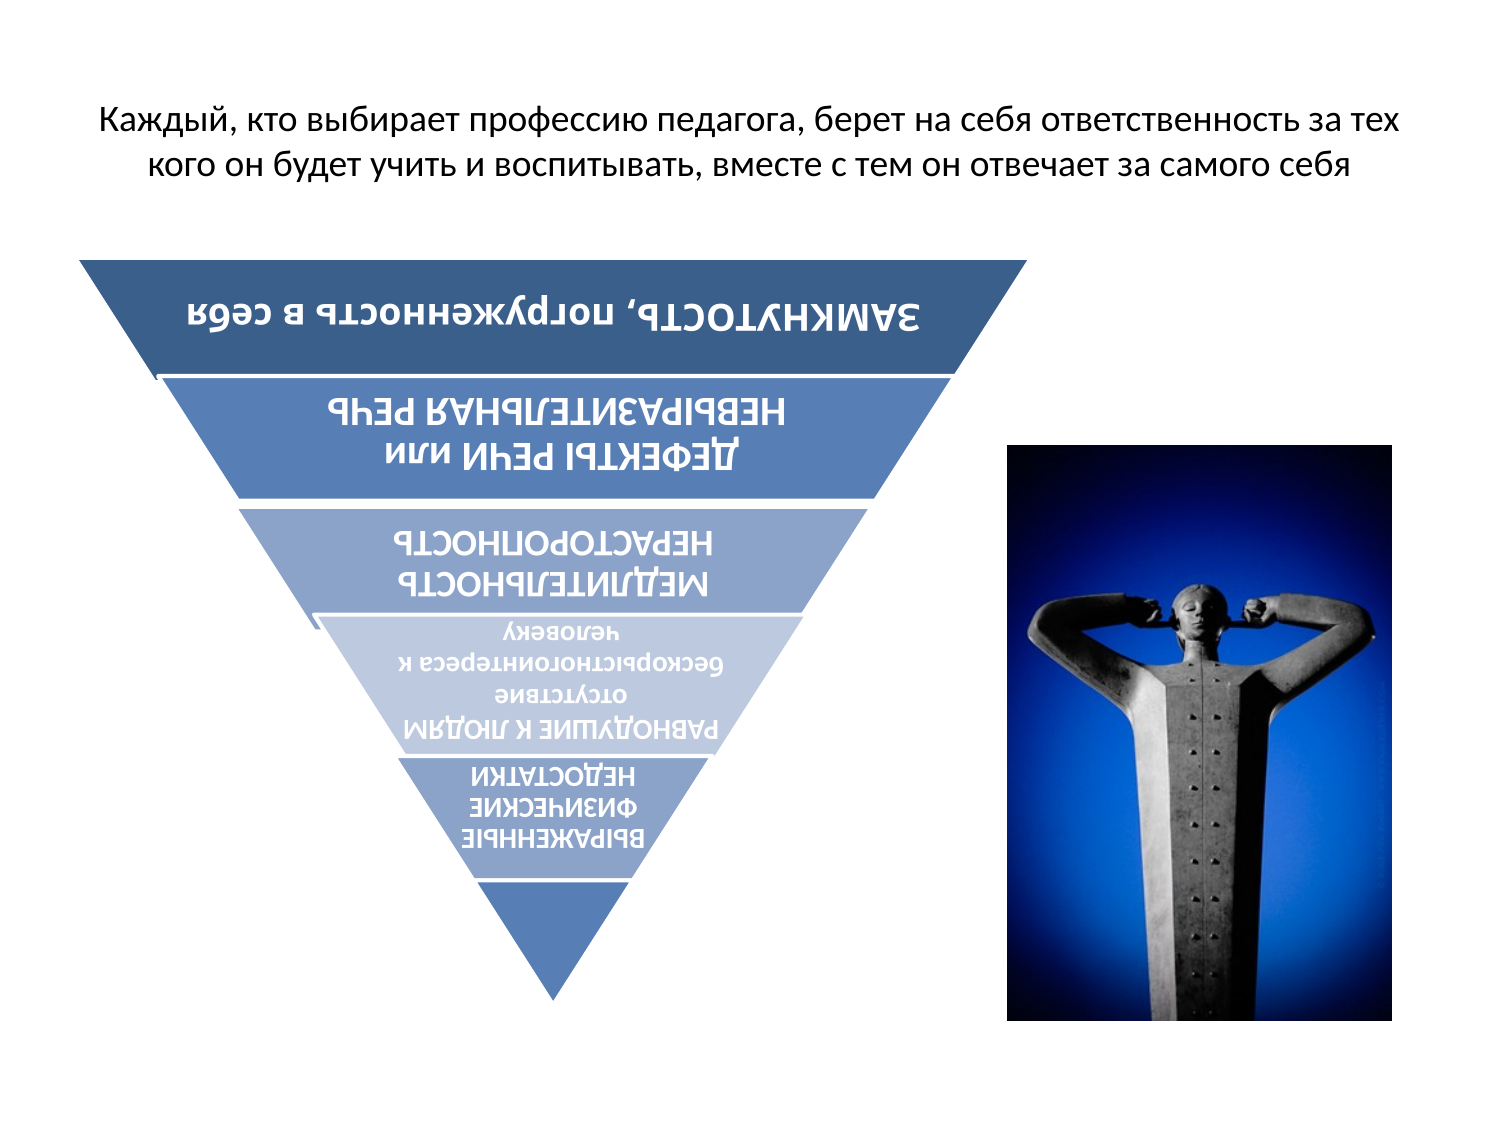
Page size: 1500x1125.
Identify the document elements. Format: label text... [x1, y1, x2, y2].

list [74, 257, 1032, 1006]
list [1007, 445, 1392, 1021]
title Каждый, кто выбирает профессию педагога, берет на себя ответственность за тех кого он будет учить и воспитывать, вместе с тем он отвечает за самого себя [75, 45, 1425, 233]
